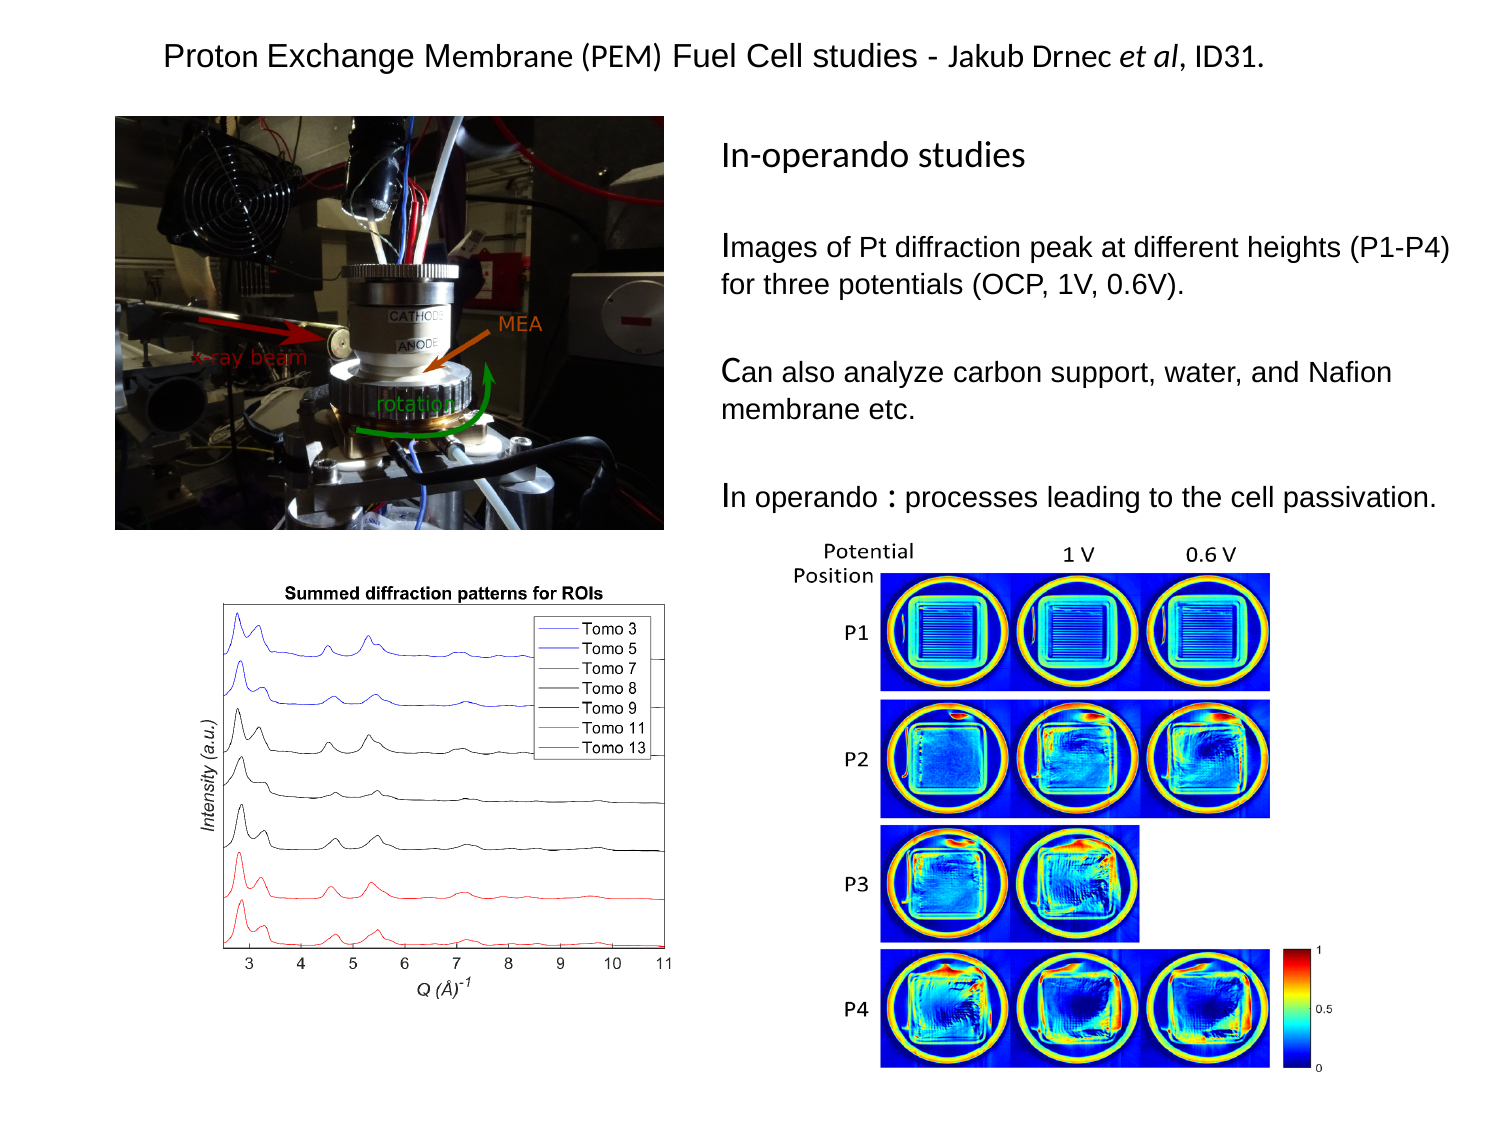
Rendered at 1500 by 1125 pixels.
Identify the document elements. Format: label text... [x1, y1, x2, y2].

text_box Proton Exchange Membrane (PEM) Fuel Cell studies - Jakub Drnec et al, ID31. [149, 27, 1483, 81]
picture [777, 529, 1332, 1072]
picture [149, 571, 718, 999]
text_box In-operando studies Images of Pt diffraction peak at different heights (P1-P4) for three potentials (OCP, 1V, 0.6V). Can also analyze carbon support, water, and Nafion membrane etc. In operando : processes leading to the cell passivation. [707, 78, 1470, 460]
picture [115, 116, 664, 530]
